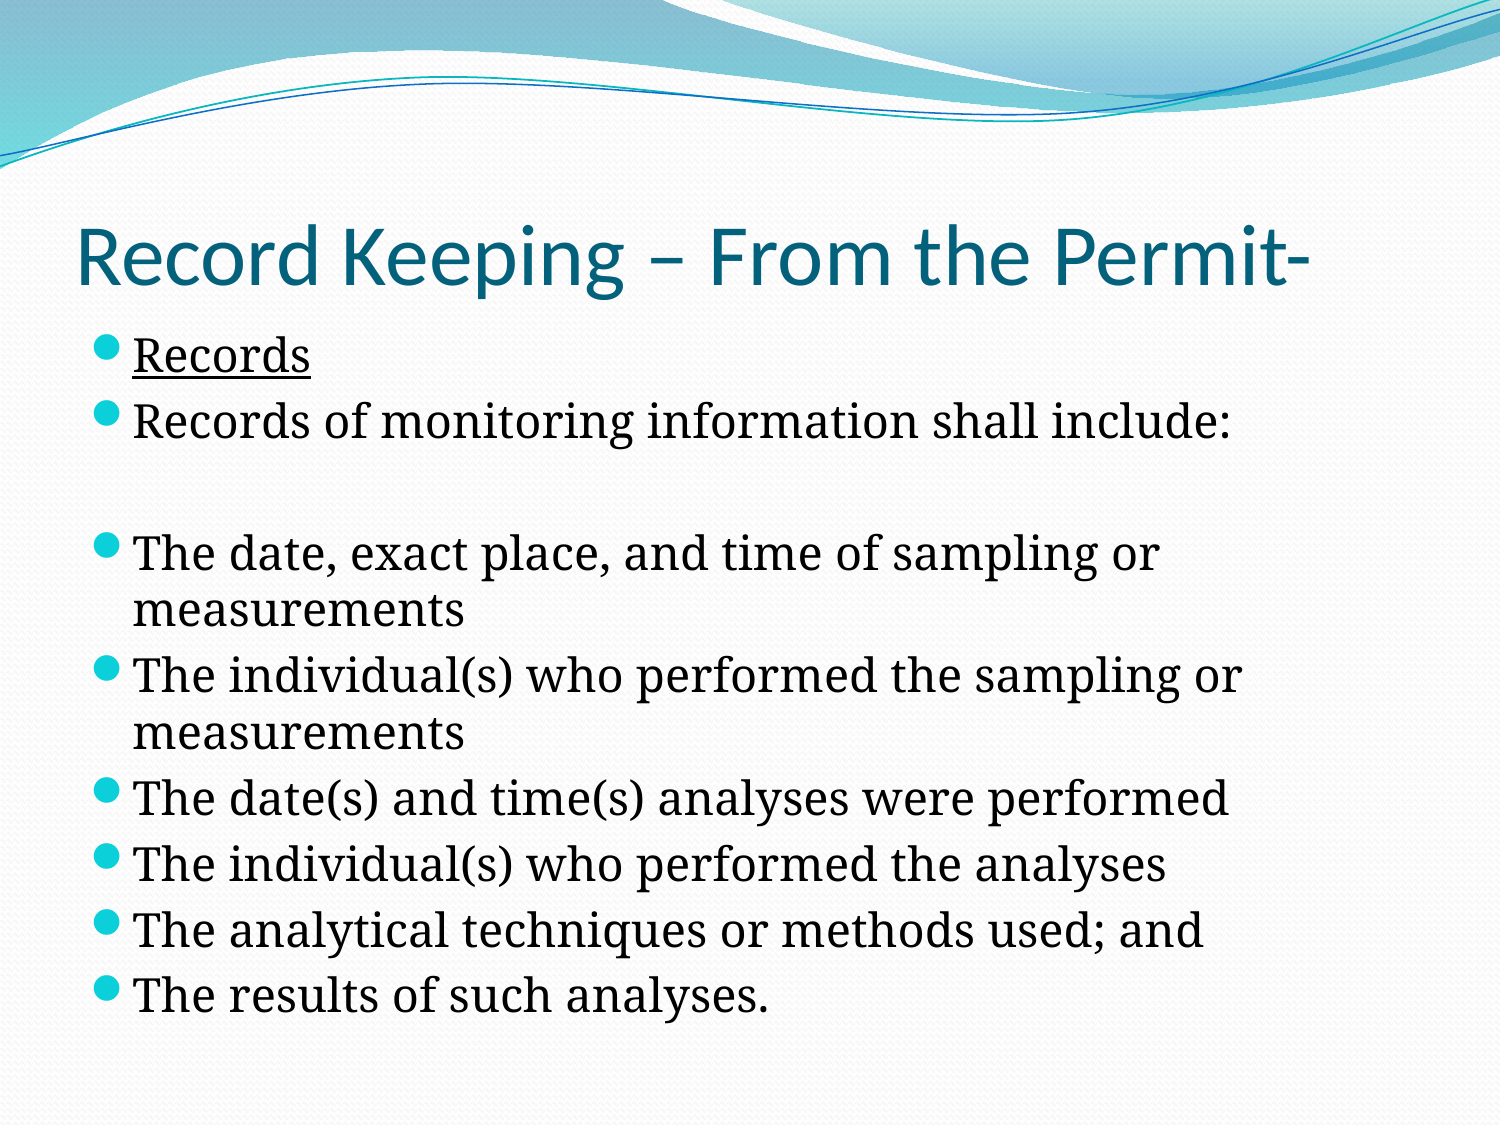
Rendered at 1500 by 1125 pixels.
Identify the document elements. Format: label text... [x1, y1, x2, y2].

title Record Keeping – From the Permit- [74, 115, 1426, 304]
list Records Records of monitoring information shall include: The date, exact place, and time of sampling or measurements The individual(s) who performed the sampling or measurements The date(s) and time(s) analyses were performed The individual(s) who performed the analyses The analytical techniques or methods used; and The results of such analyses. [74, 317, 1426, 1038]
